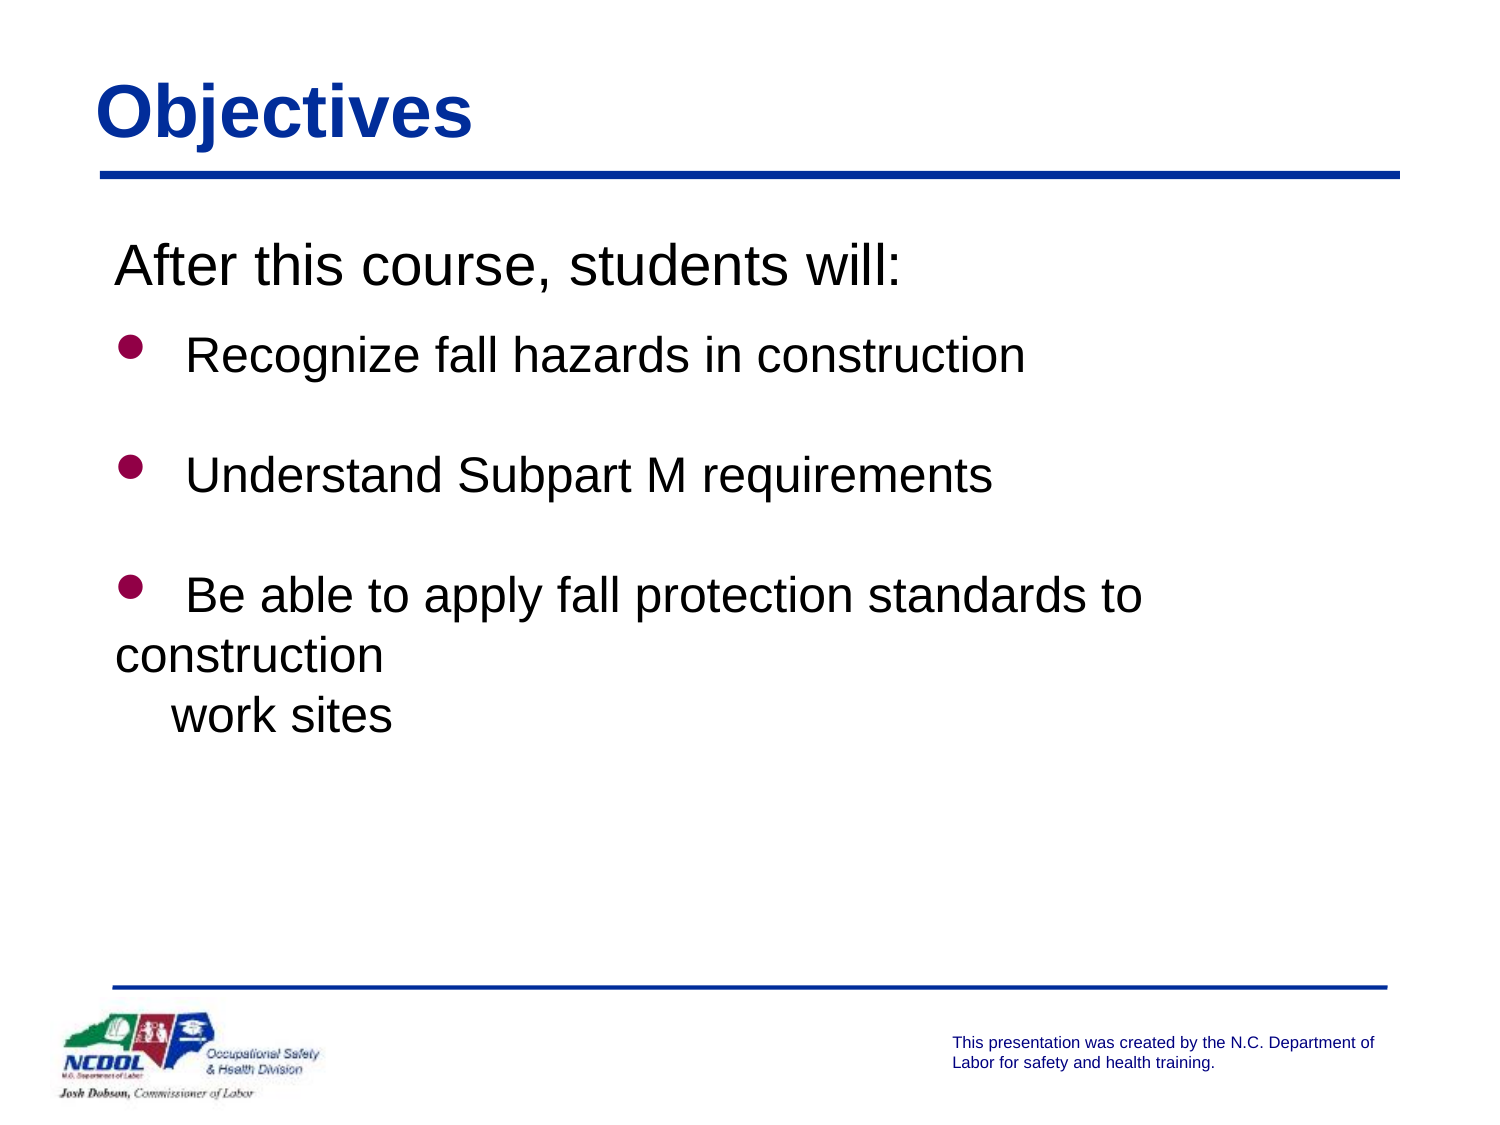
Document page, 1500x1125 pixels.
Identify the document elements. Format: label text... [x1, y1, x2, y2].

picture [50, 997, 329, 1125]
title Objectives [87, 62, 1475, 154]
list After this course, students will: Recognize fall hazards in construction Understand Subpart M requirements Be able to apply fall protection standards to construction work sites [99, 220, 1438, 963]
